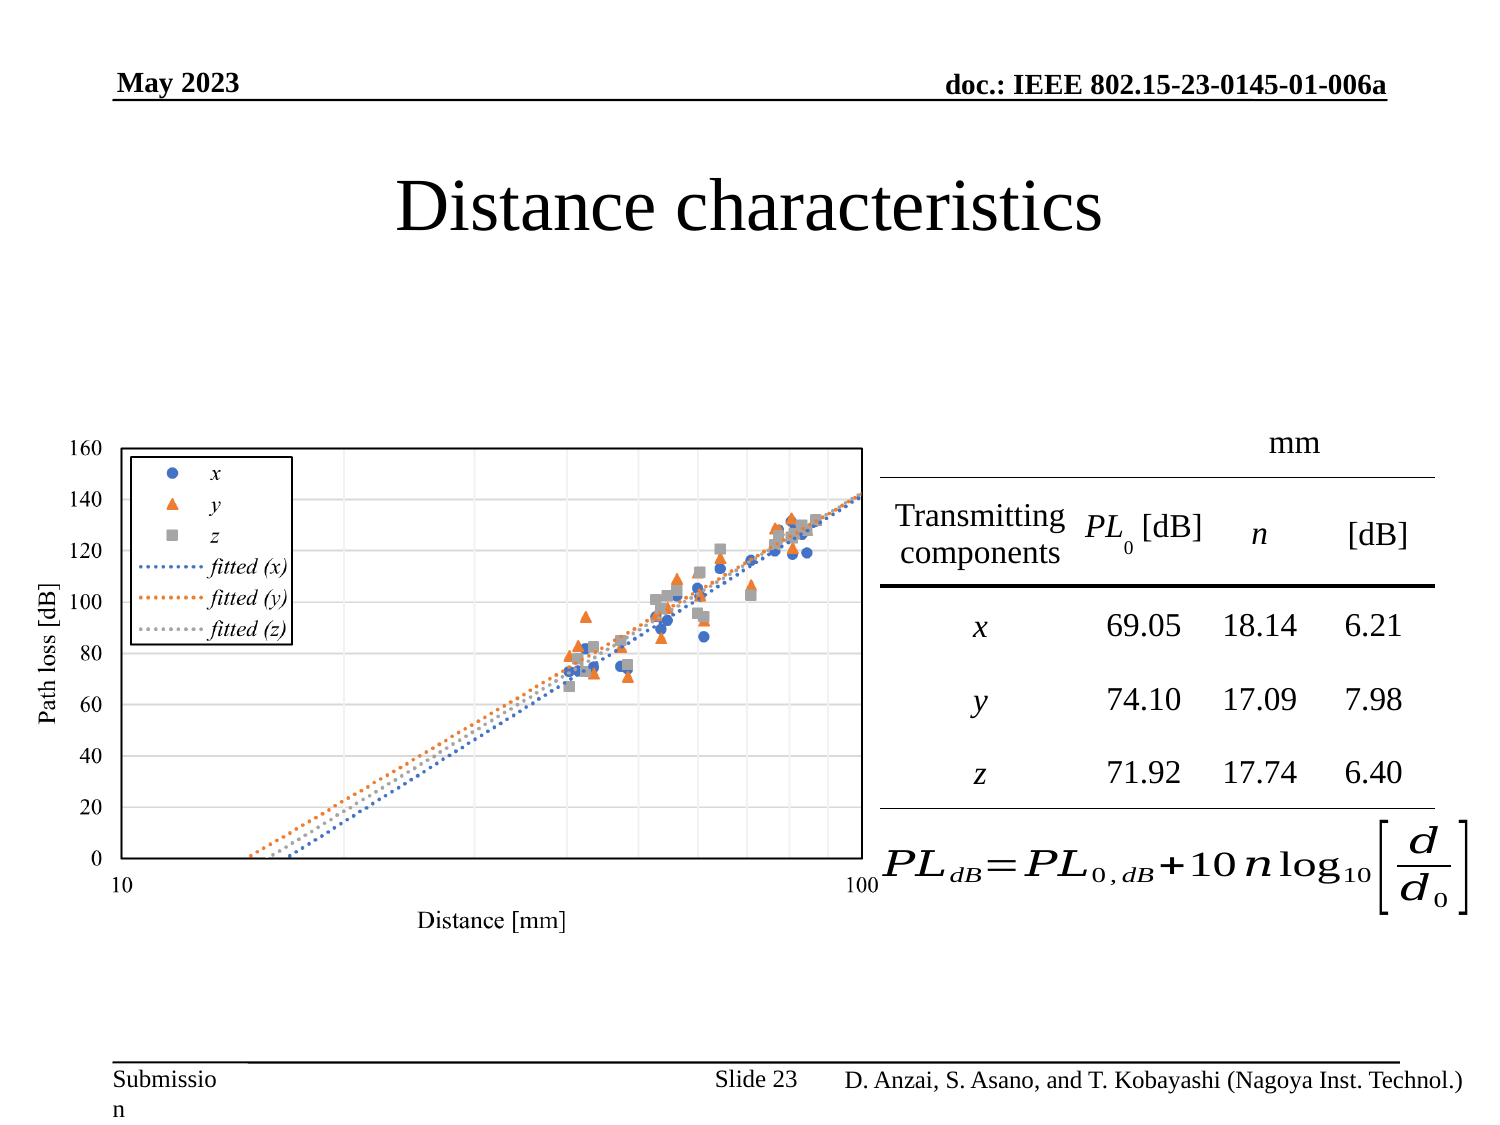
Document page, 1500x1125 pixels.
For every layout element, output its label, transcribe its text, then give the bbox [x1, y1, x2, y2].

picture [0, 420, 906, 965]
slide_number Slide 23 [712, 1062, 800, 1093]
title Distance characteristics [112, 112, 1388, 288]
